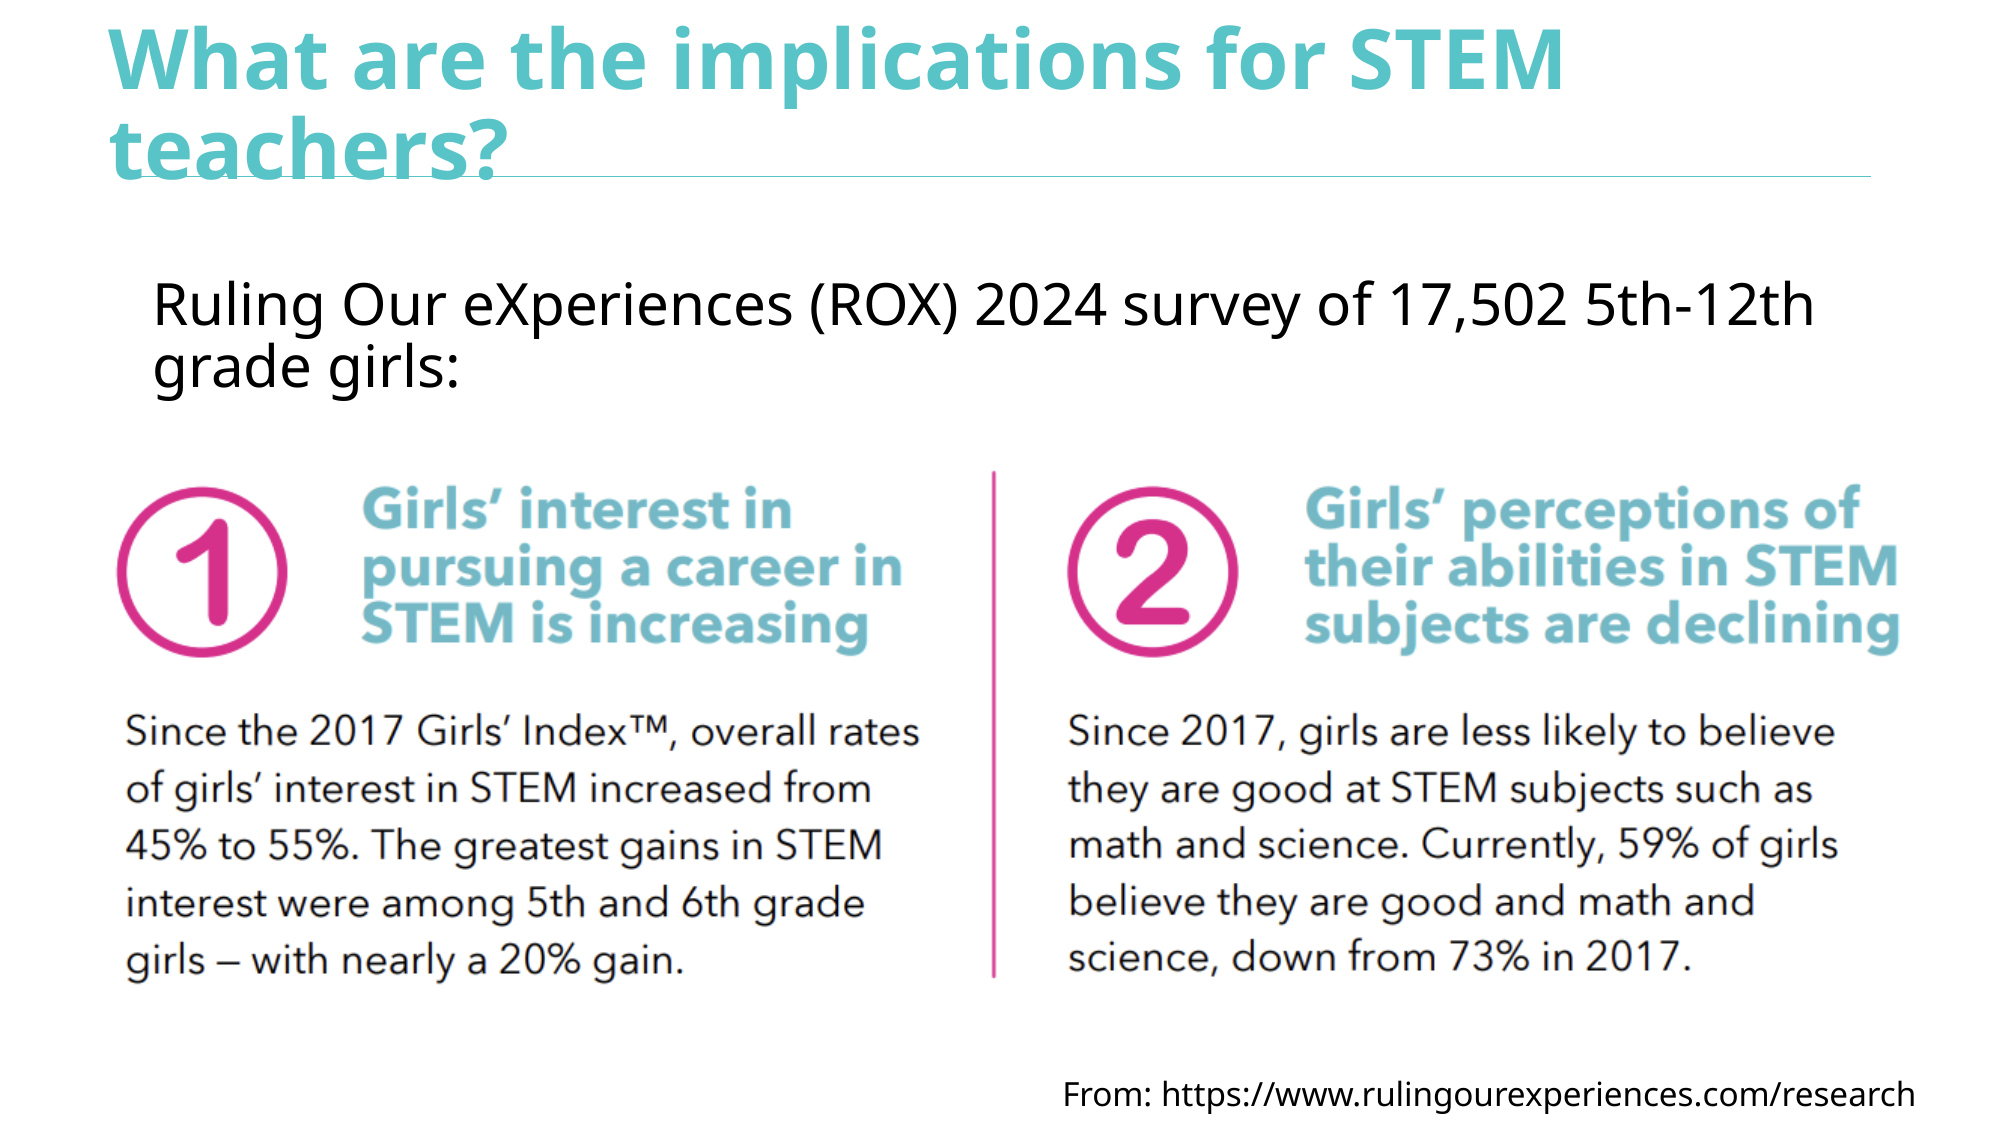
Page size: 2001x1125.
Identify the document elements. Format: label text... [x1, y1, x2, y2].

picture [72, 426, 1927, 1059]
list Ruling Our eXperiences (ROX) 2024 survey of 17,502 5th-12th grade girls: [137, 267, 1886, 426]
text_box From: https://www.rulingourexperiences.com/research [1047, 1057, 2000, 1120]
title What are the implications for STEM teachers? [108, 40, 1927, 175]
